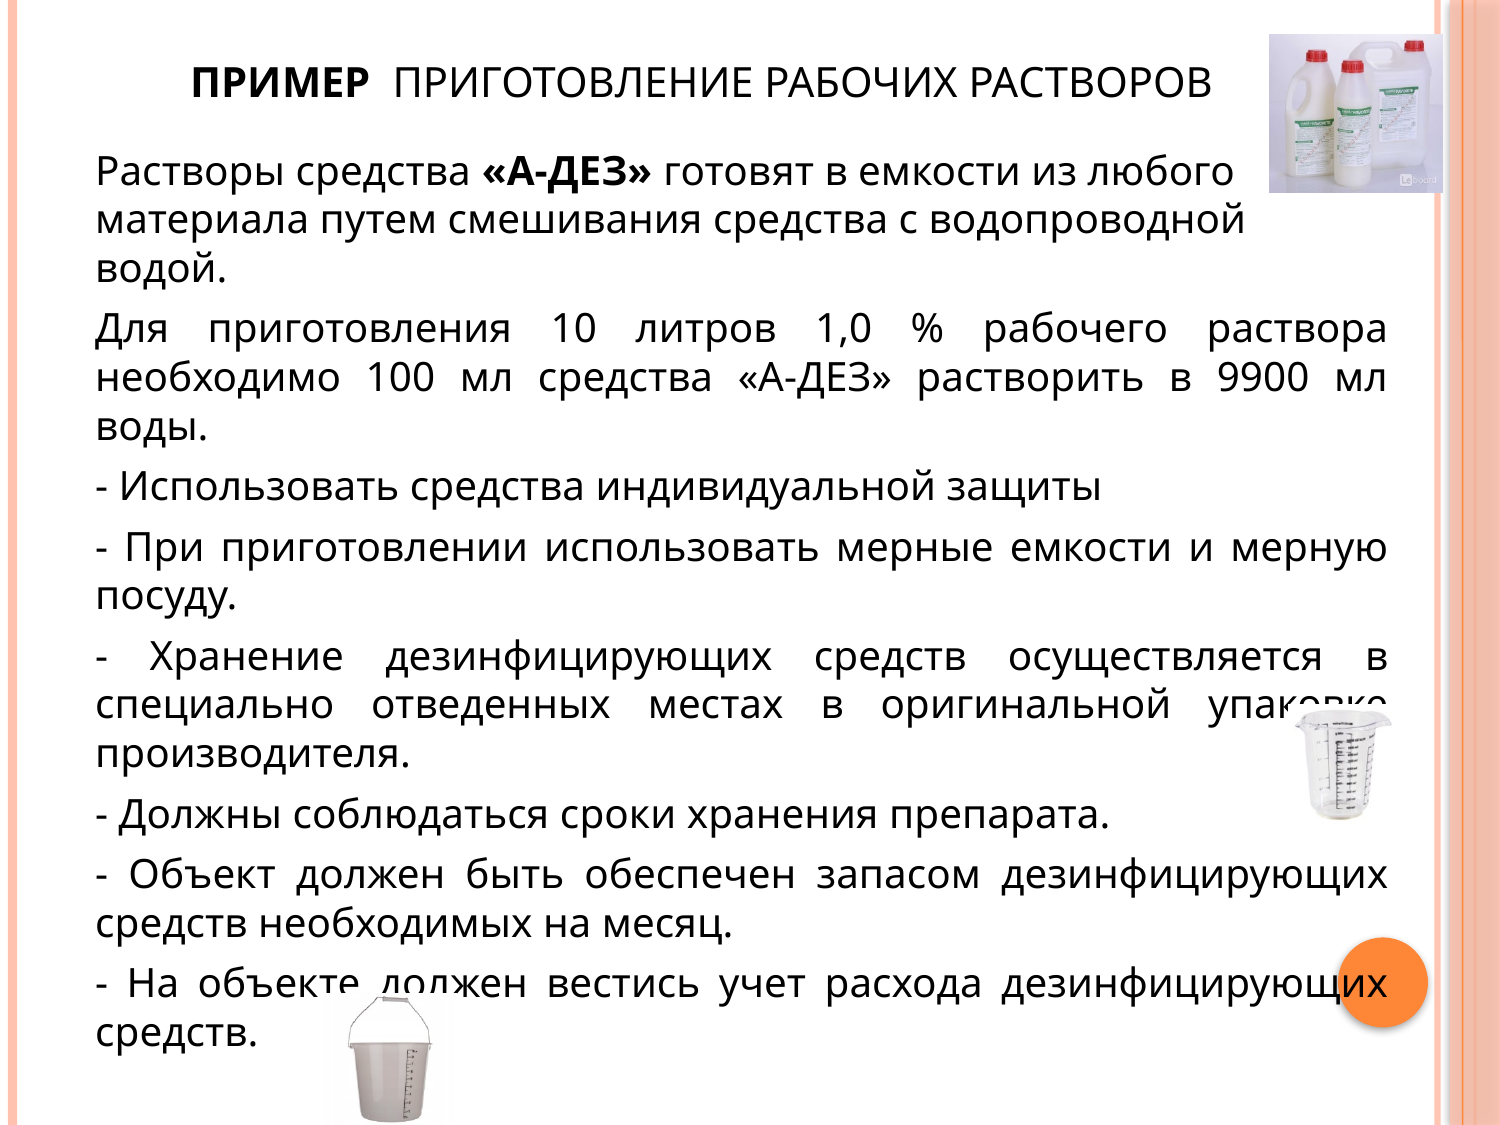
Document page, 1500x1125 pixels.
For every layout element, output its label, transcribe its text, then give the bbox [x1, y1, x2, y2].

list Растворы средства «А-ДЕЗ» готовят в емкости из любого материала путем смешивания средства с водопроводной водой. Для приготовления 10 литров 1,0 % рабочего раствора необходимо 100 мл средства «А-ДЕЗ» растворить в 9900 мл воды. - Использовать средства индивидуальной защиты - При приготовлении использовать мерные емкости и мерную посуду. - Хранение дезинфицирующих средств осуществляется в специально отведенных местах в оригинальной упаковке производителя. - Должны соблюдаться сроки хранения препарата. - Объект должен быть обеспечен запасом дезинфицирующих средств необходимых на месяц. - На объекте должен вестись учет расхода дезинфицирующих средств. [80, 137, 1406, 1062]
picture [1269, 34, 1444, 193]
picture [1287, 703, 1396, 825]
picture [324, 992, 457, 1125]
title Пример ПРИГОТОВЛЕНИЕ РАБОЧИХ РАСТВОРОВ [75, 45, 1263, 114]
